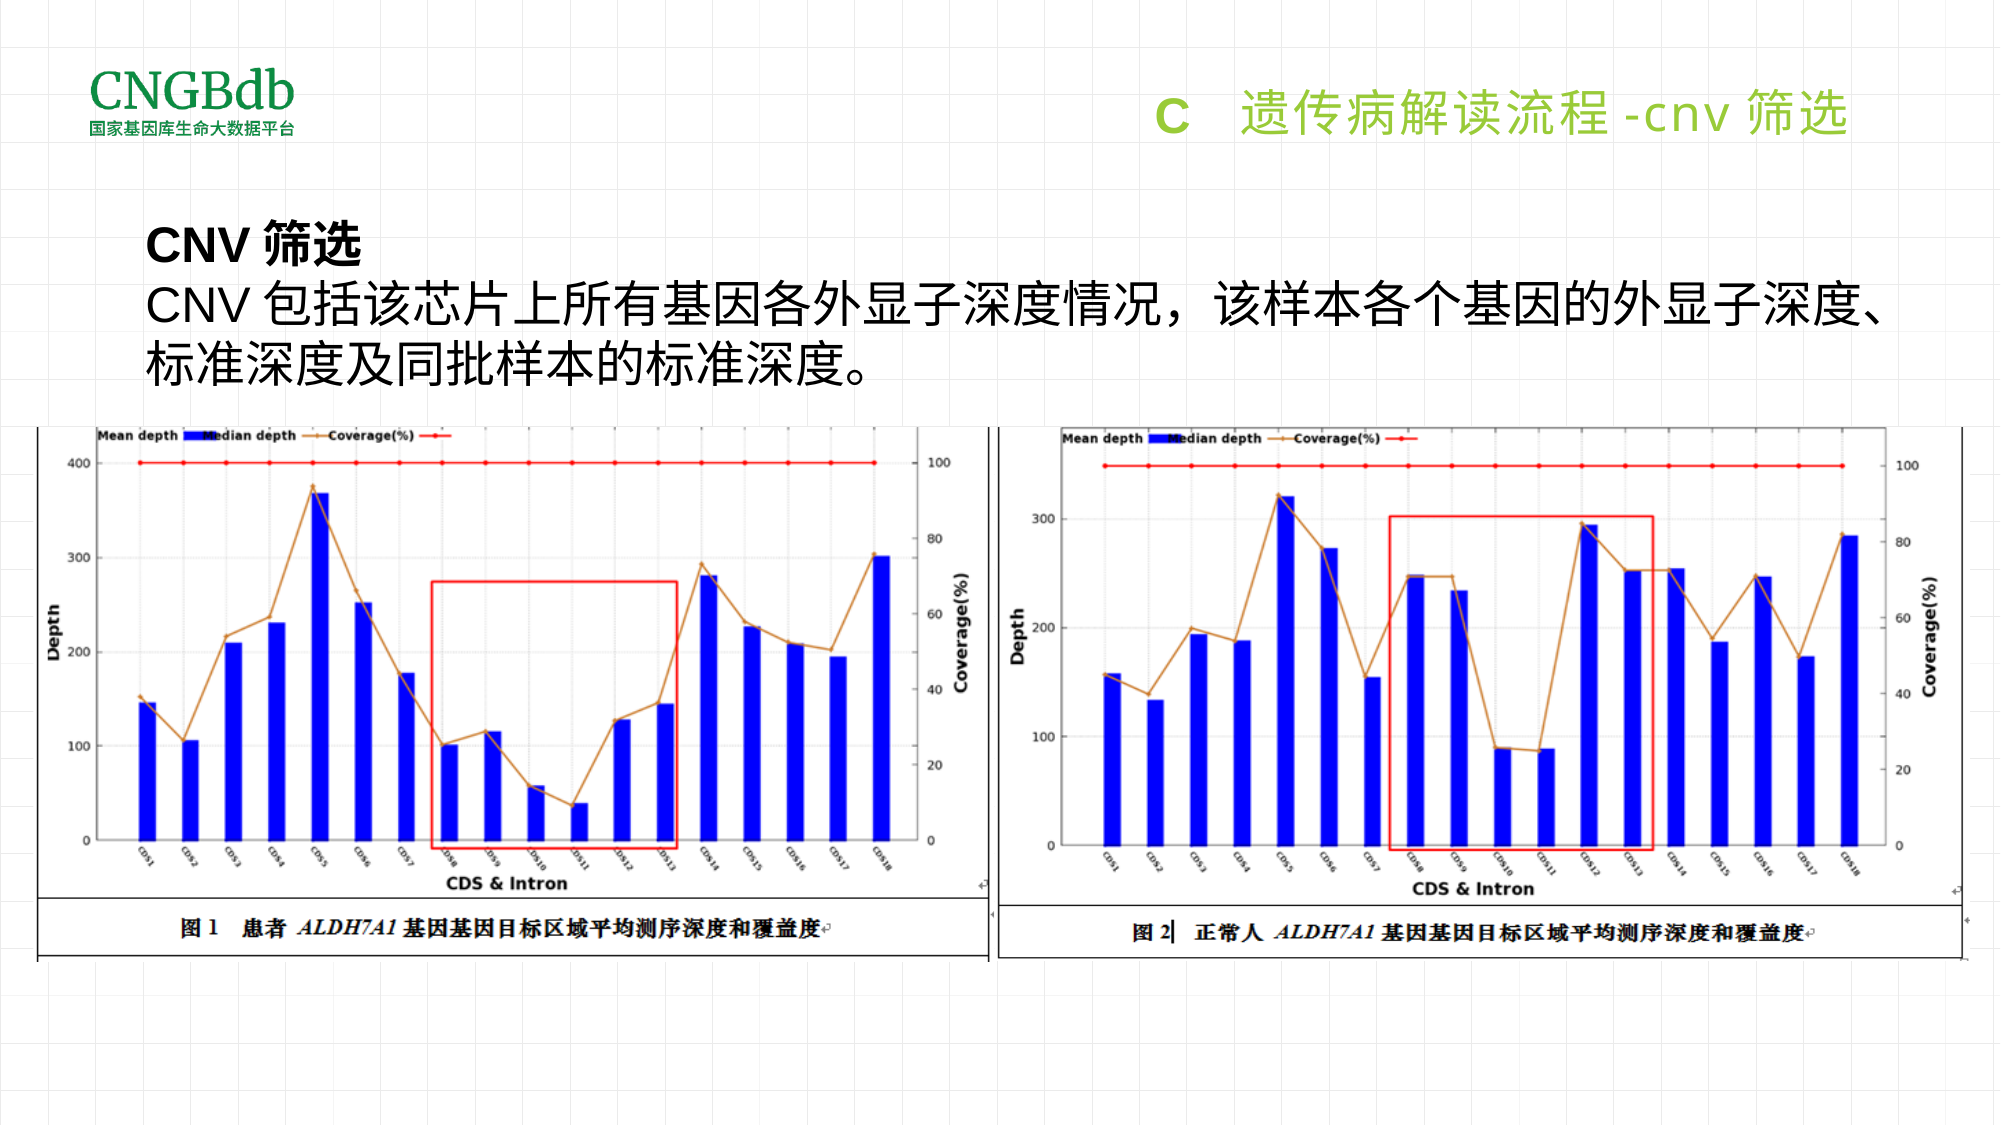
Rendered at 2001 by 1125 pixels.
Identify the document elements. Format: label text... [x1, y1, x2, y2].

picture [0, 0, 2001, 1125]
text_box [1139, 64, 1966, 140]
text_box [59, 67, 1941, 136]
text_box CNV筛选 CNV包括该芯片上所有基因各外显子深度情况，该样本各个基因的外显子深度、标准深度及同批样本的标准深度。 [130, 204, 1897, 400]
